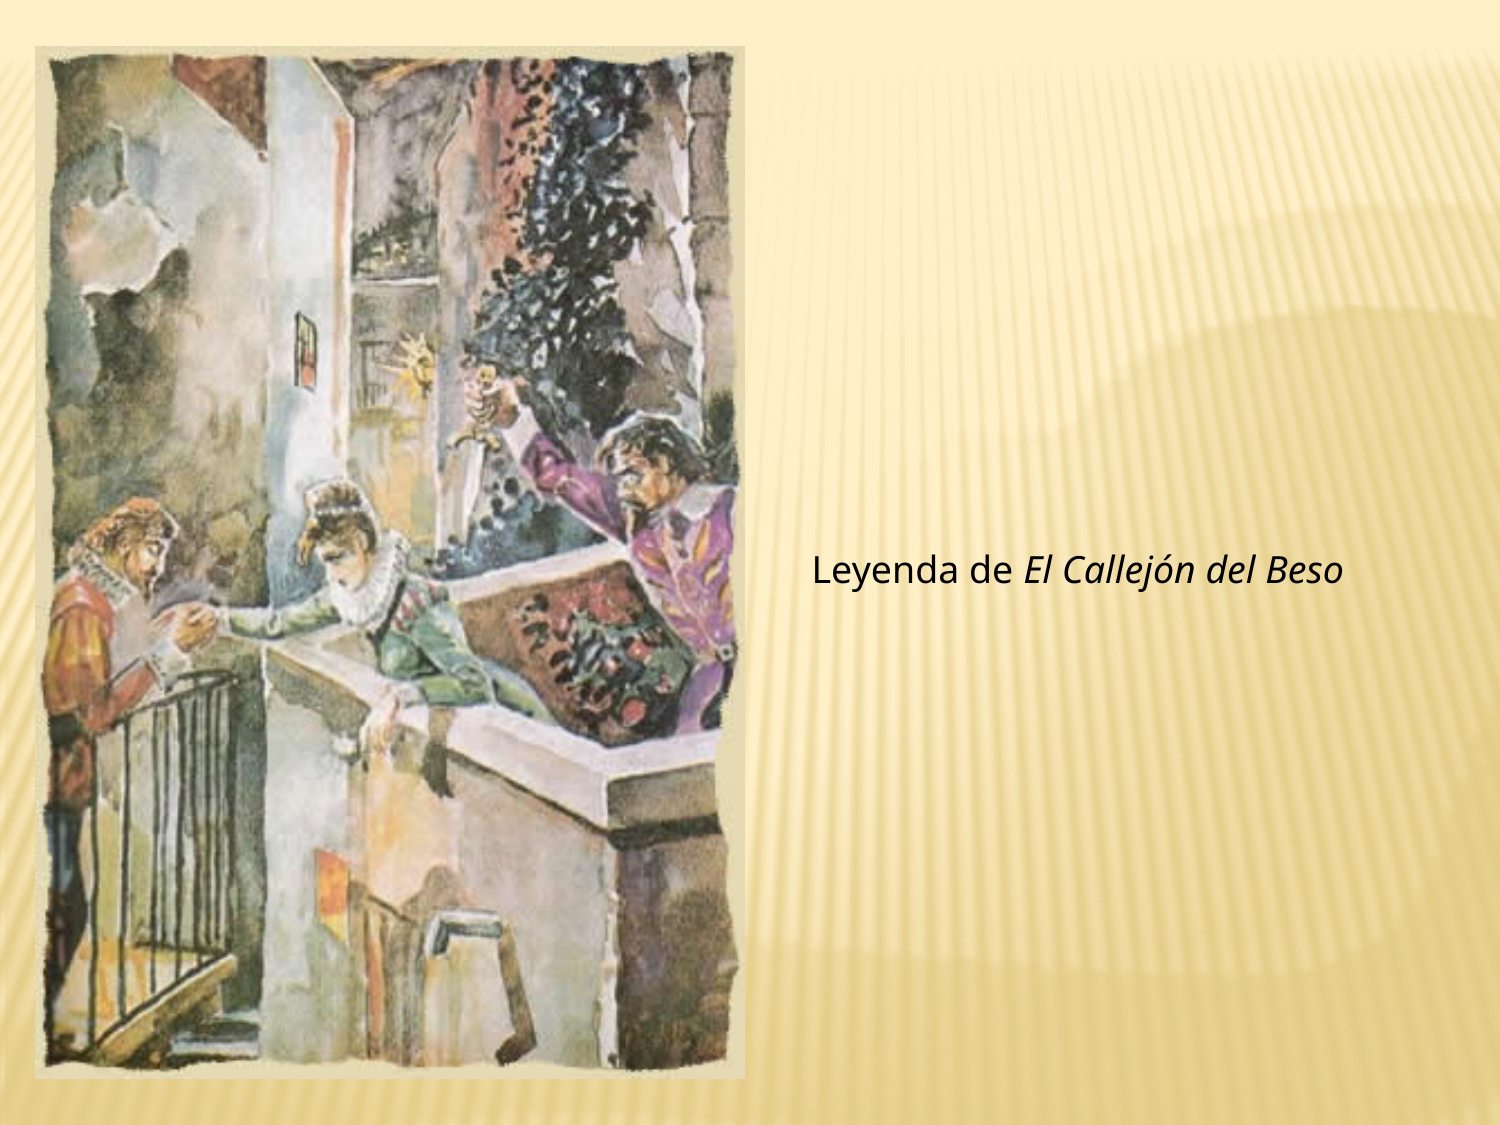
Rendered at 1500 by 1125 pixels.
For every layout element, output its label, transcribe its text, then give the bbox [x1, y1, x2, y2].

text_box Leyenda de El Callejón del Beso [796, 538, 1454, 599]
picture [34, 46, 745, 1079]
